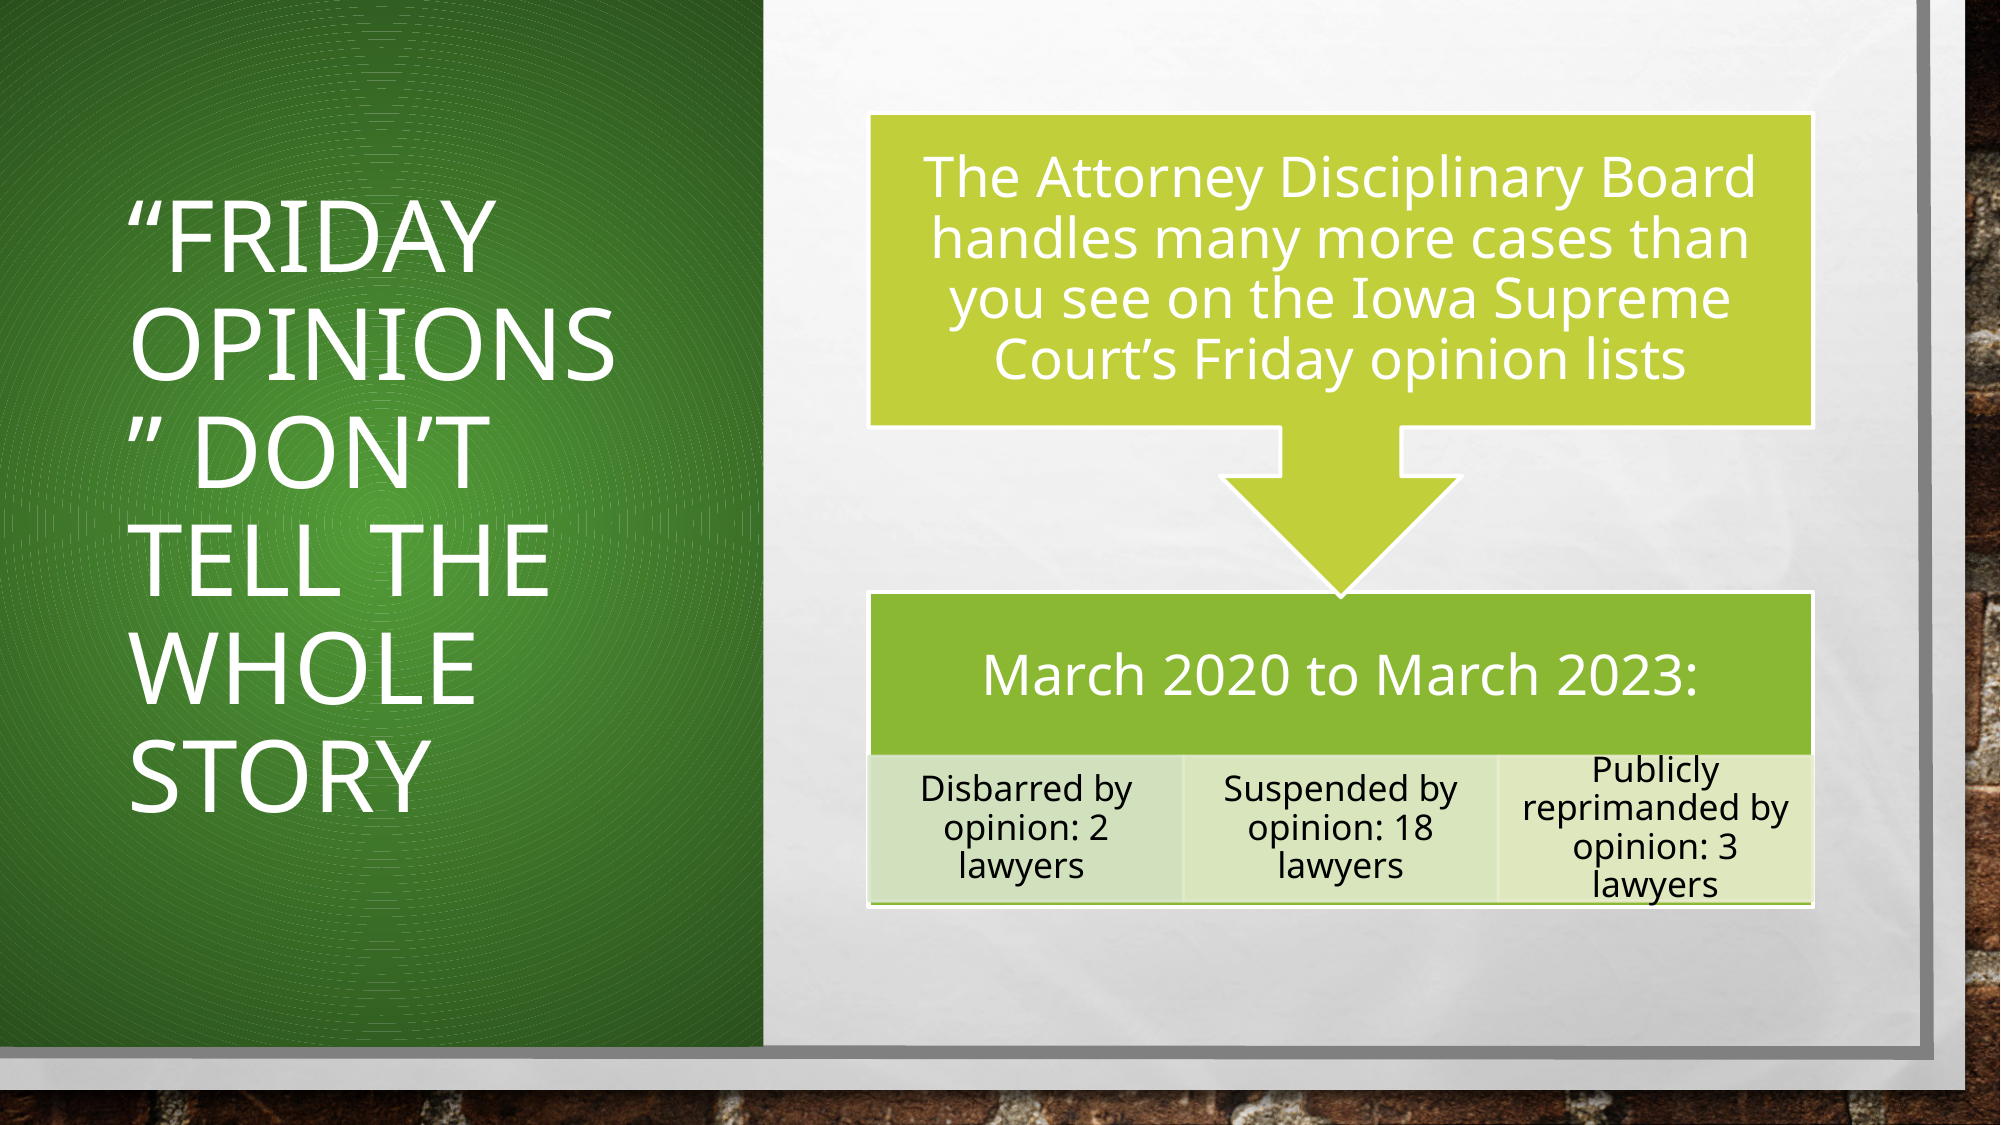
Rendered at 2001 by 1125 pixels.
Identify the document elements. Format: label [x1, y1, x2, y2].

picture [0, 0, 2000, 1125]
list [868, 112, 1814, 908]
